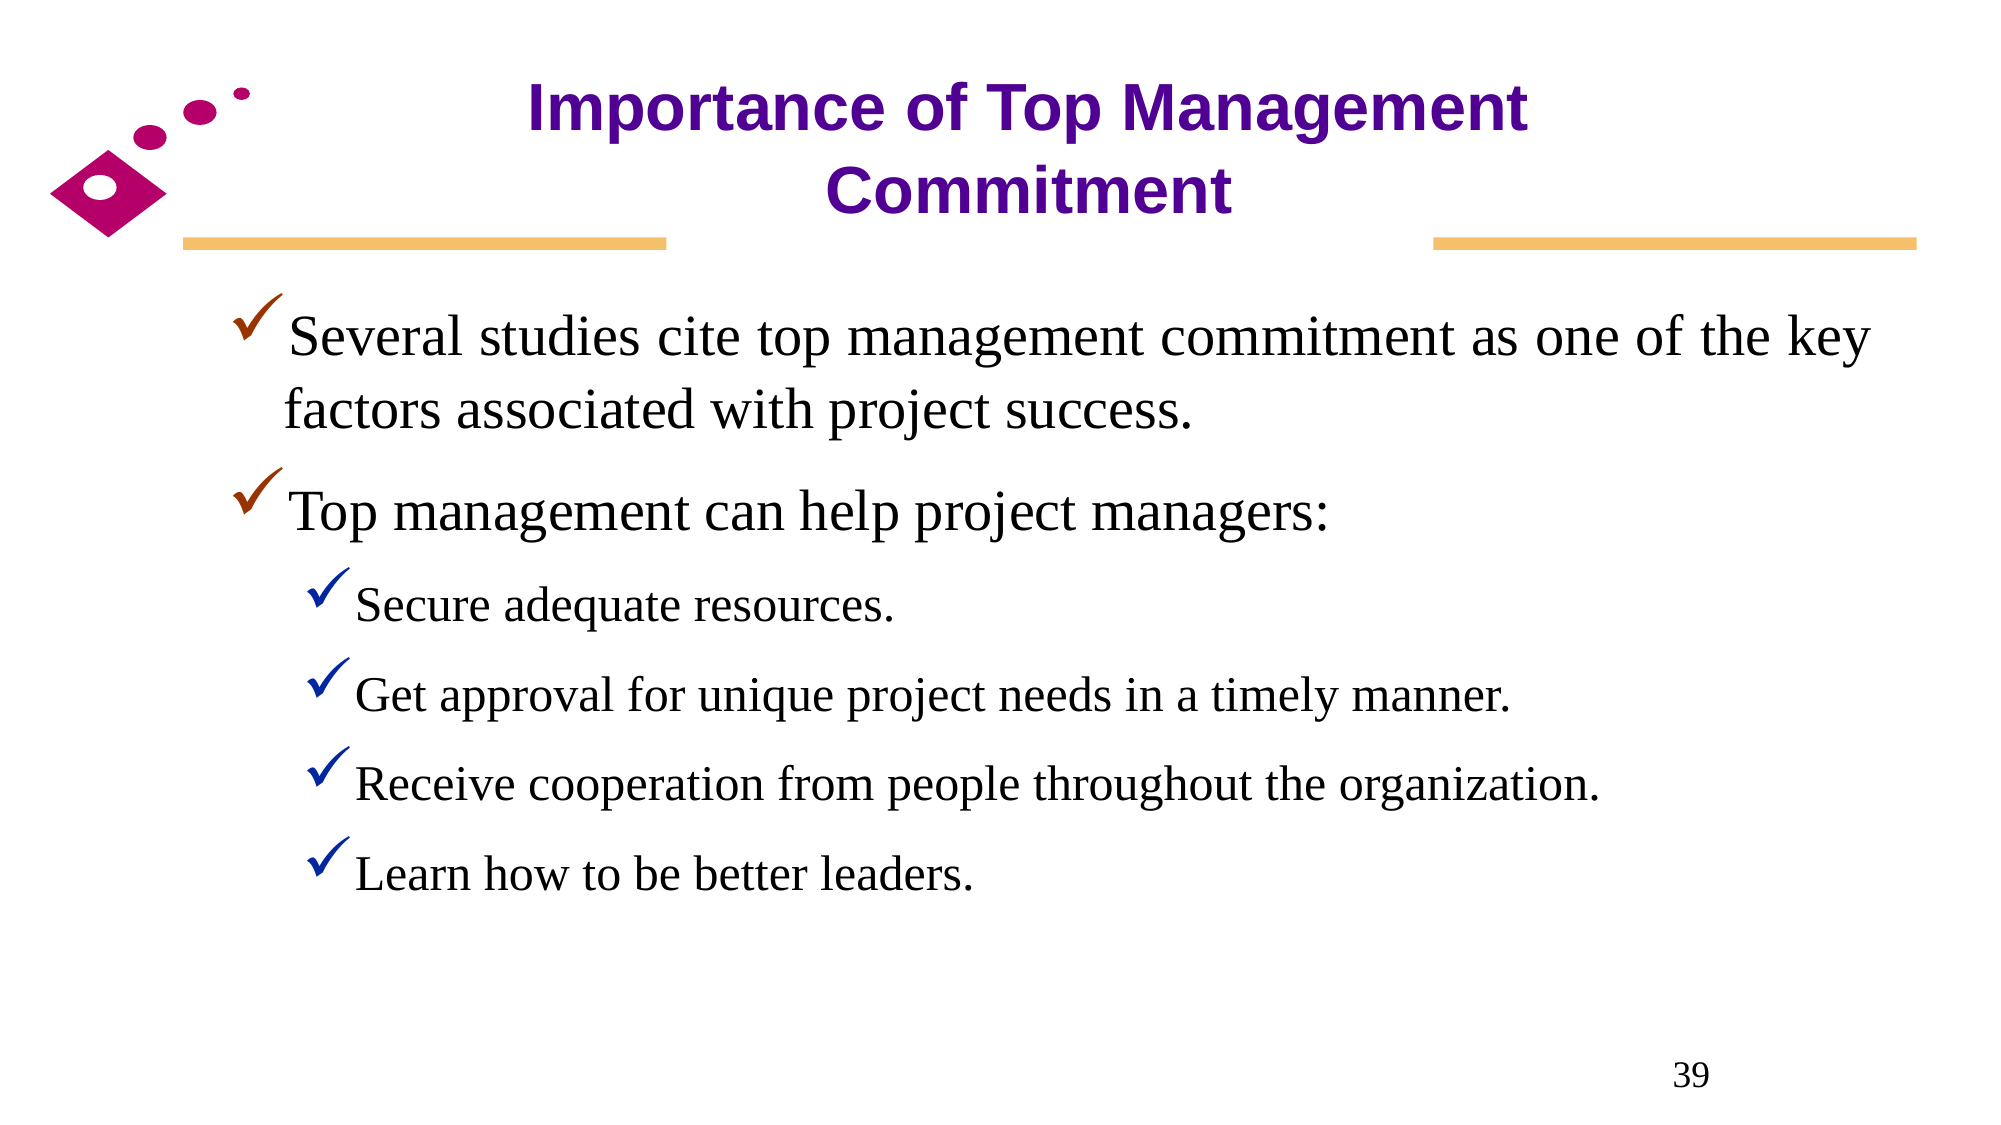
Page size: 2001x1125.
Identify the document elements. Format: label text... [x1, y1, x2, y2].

title Importance of Top Management Commitment [399, 62, 1659, 226]
list Several studies cite top management commitment as one of the key factors associated with project success. Top management can help project managers: Secure adequate resources. Get approval for unique project needs in a timely manner. Receive cooperation from people throughout the organization. Learn how to be better leaders. [212, 287, 1888, 1001]
slide_number 39 [1657, 1042, 1750, 1103]
